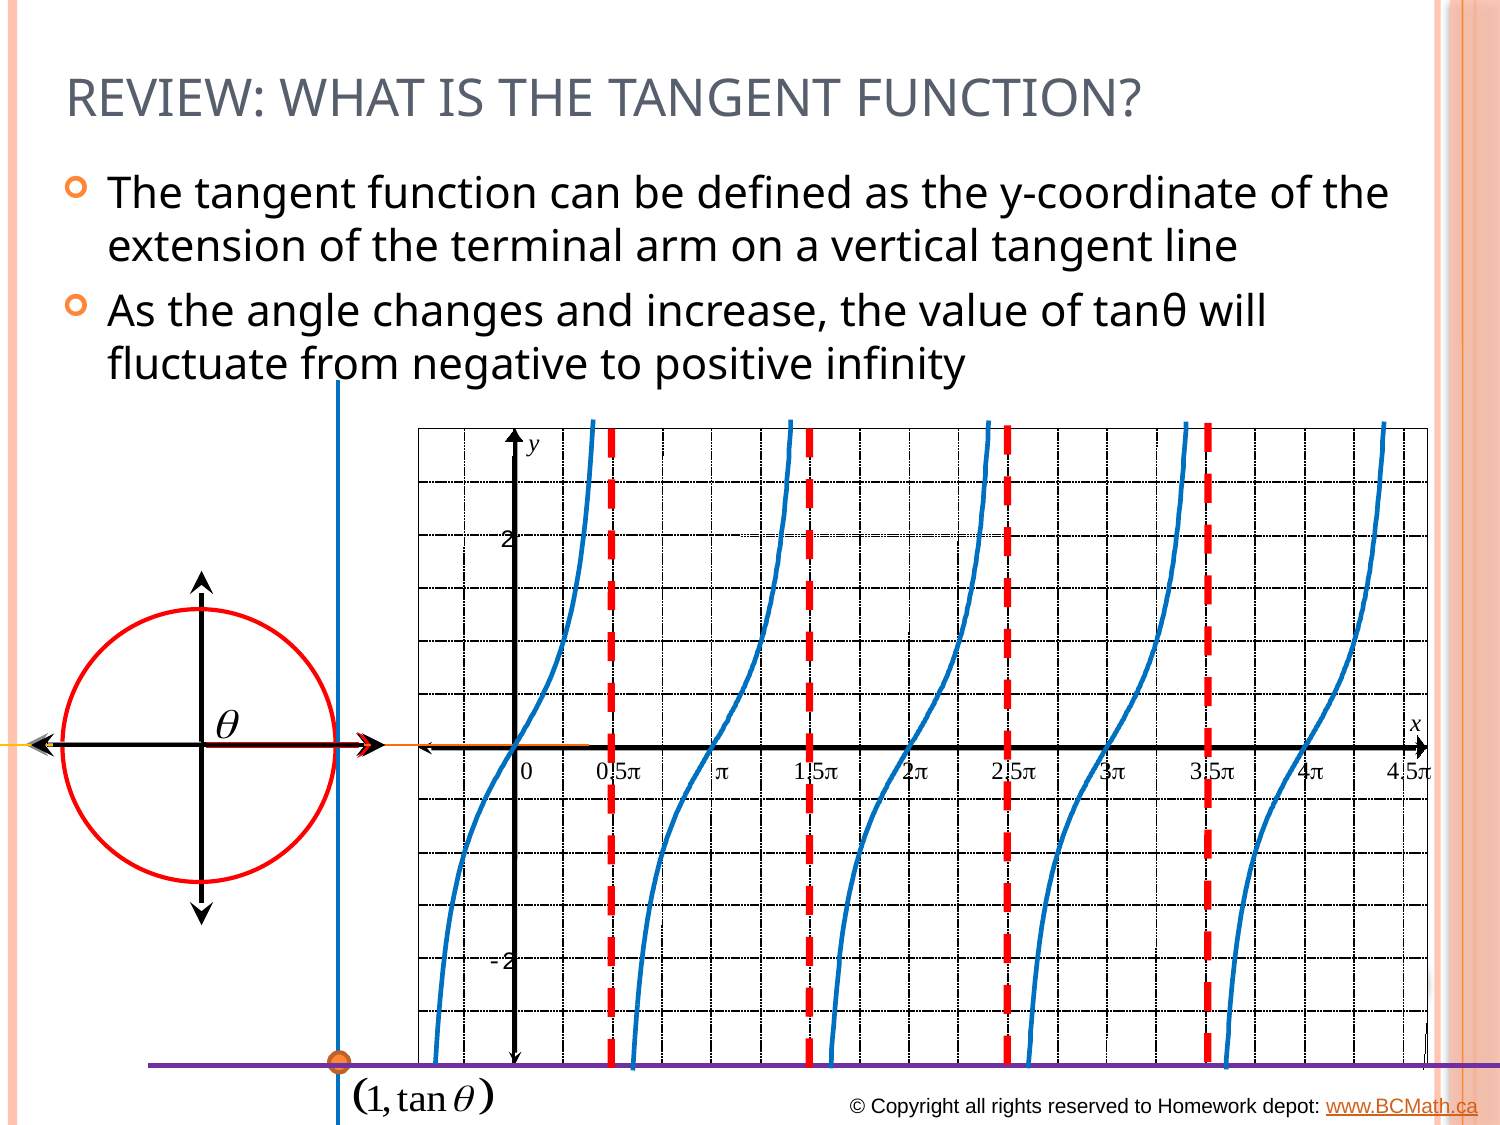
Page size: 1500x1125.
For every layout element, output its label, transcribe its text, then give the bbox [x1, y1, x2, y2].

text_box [1391, 426, 1431, 1062]
text_box © Copyright all rights reserved to Homework depot: www.BCMath.ca [835, 1084, 1499, 1125]
title Review: What is the Tangent Function? [50, 15, 1347, 135]
list The tangent function can be defined as the y-coordinate of the extension of the terminal arm on a vertical tangent line As the angle changes and increase, the value of tanθ will fluctuate from negative to positive infinity [47, 157, 1447, 322]
text_box [63, 773, 335, 885]
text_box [434, 418, 1385, 1079]
text_box [60, 606, 336, 739]
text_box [417, 426, 429, 740]
text_box [327, 1050, 352, 1062]
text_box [347, 1075, 501, 1125]
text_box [209, 702, 249, 739]
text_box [417, 754, 429, 1062]
